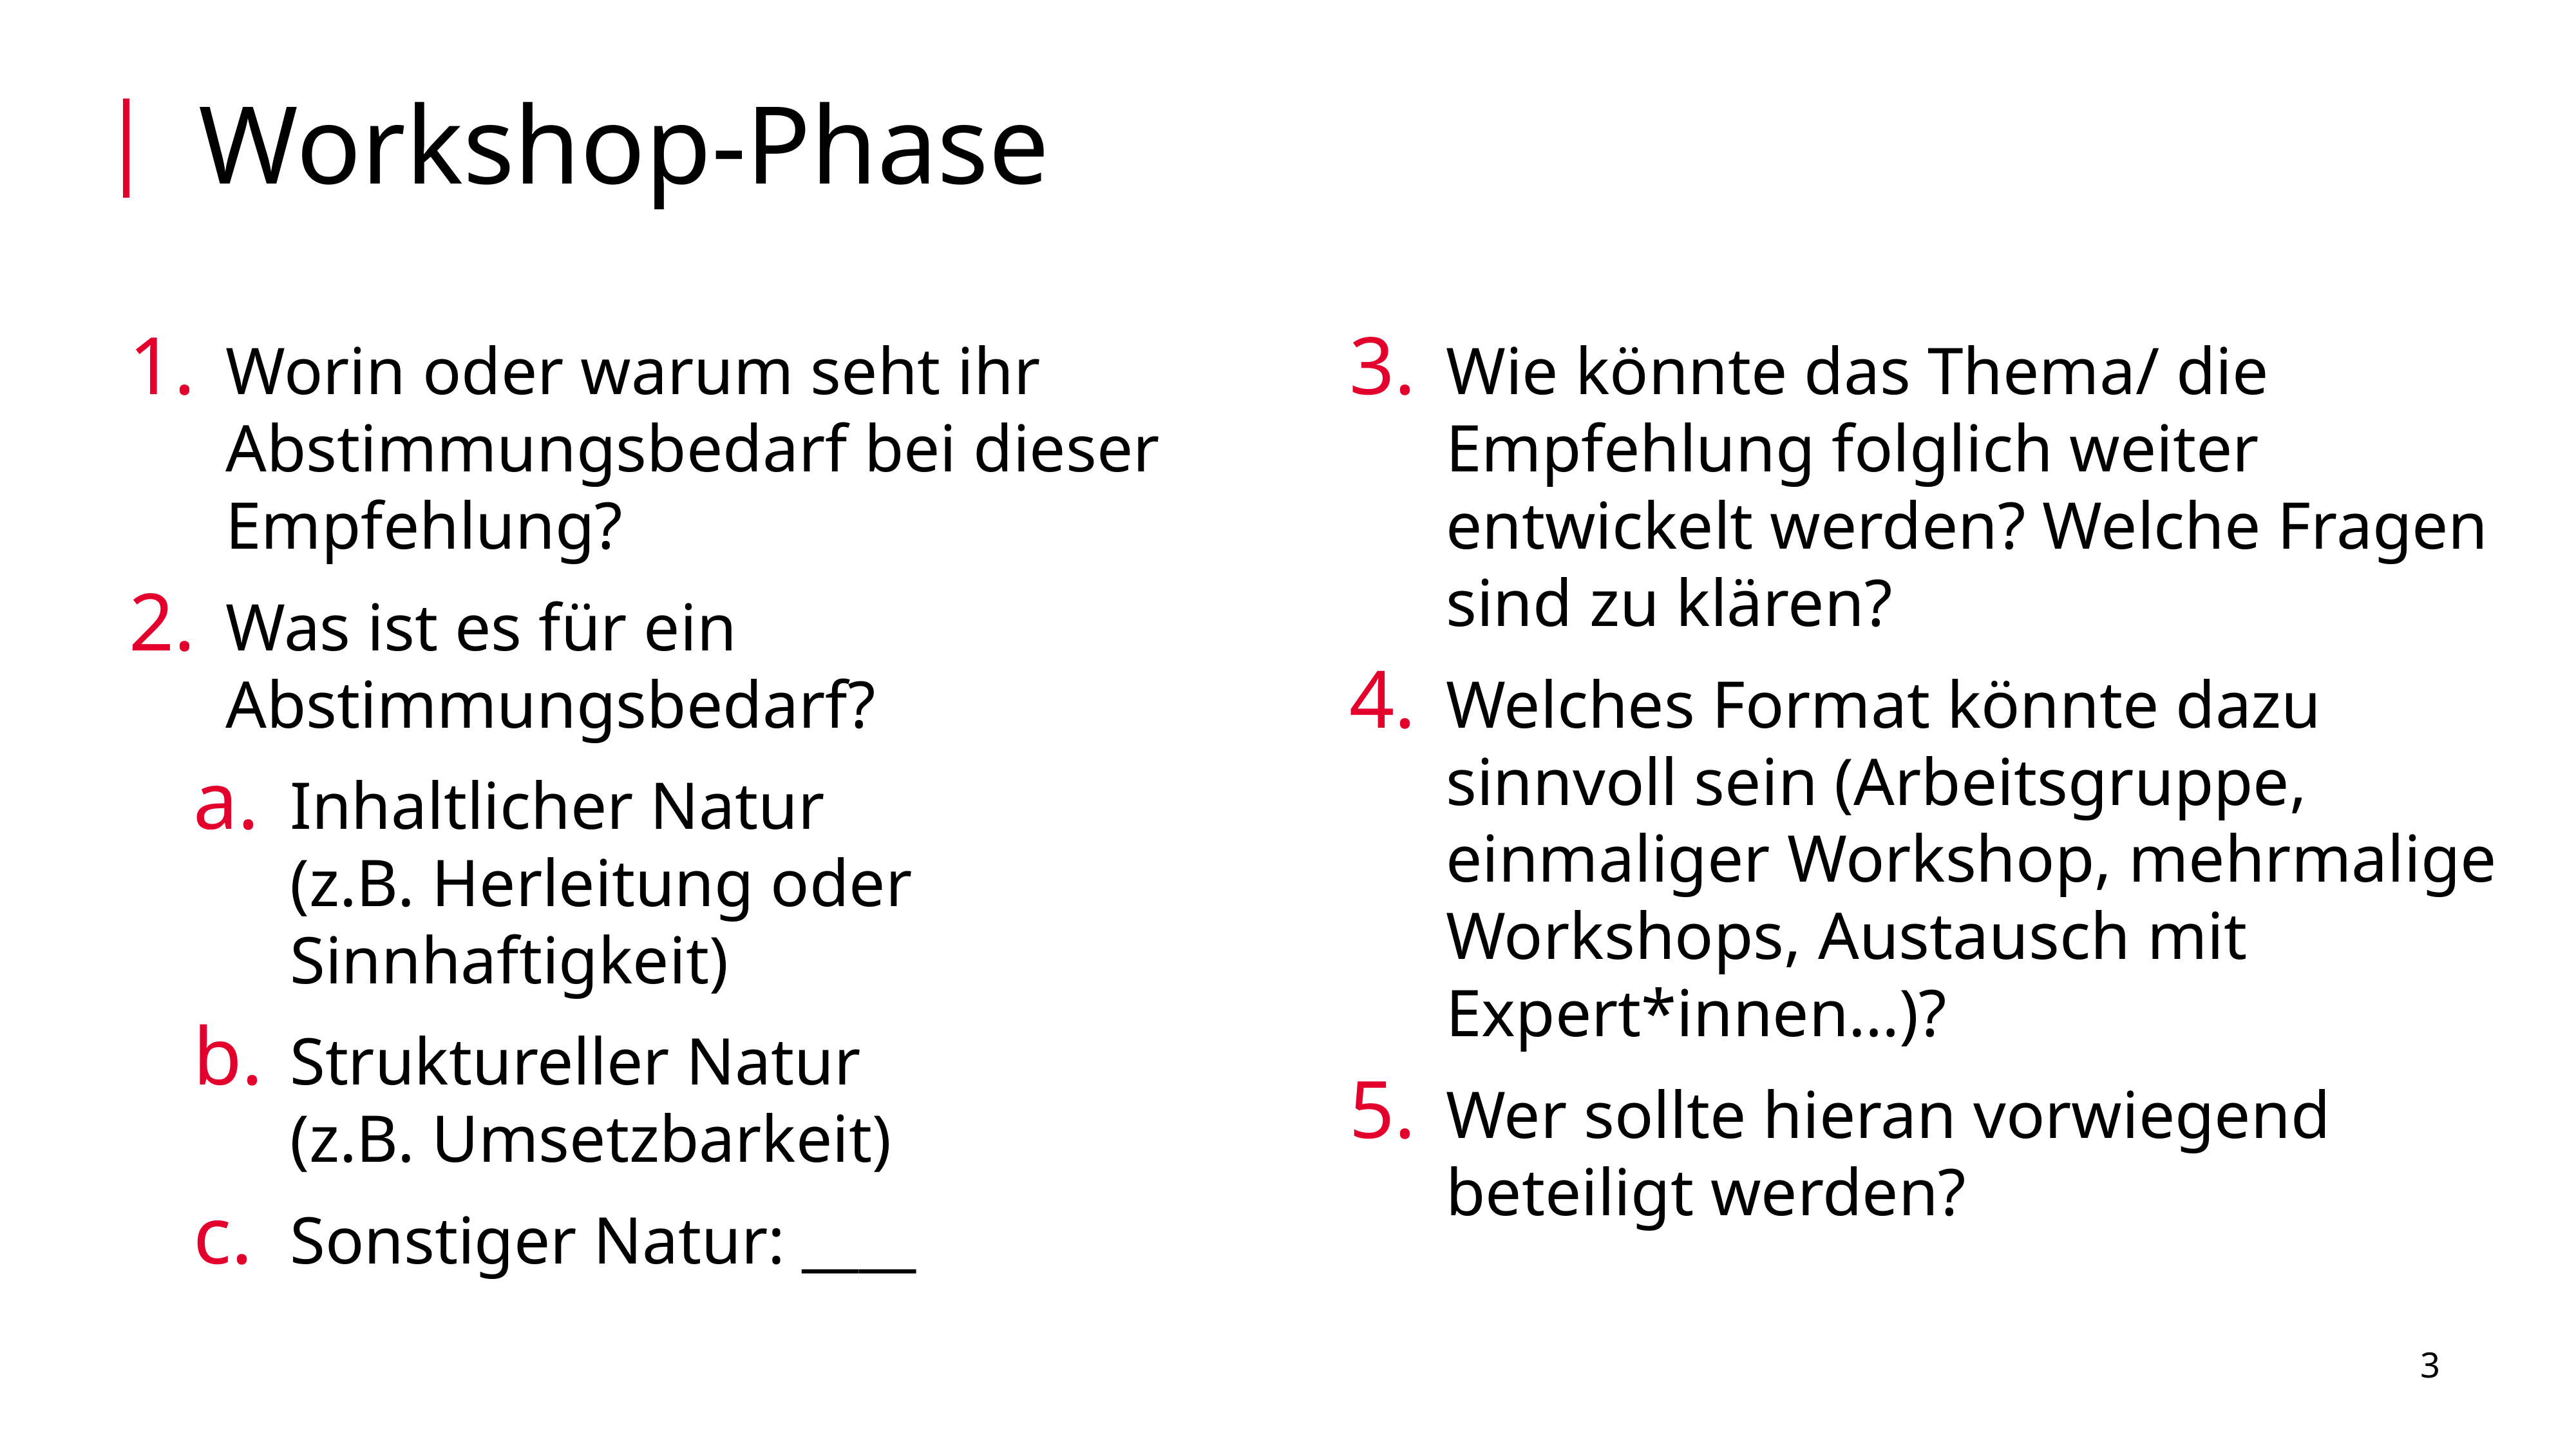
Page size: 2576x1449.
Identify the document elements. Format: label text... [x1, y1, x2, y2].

list Worin oder warum seht ihr Abstimmungsbedarf bei dieser Empfehlung? Was ist es für ein Abstimmungsbedarf? Inhaltlicher Natur (z.B. Herleitung oder Sinnhaftigkeit) Struktureller Natur (z.B. Umsetzbarkeit) Sonstiger Natur: ____ [119, 325, 1288, 1290]
text_box Workshop-Phase [193, 71, 2383, 225]
text_box Wie könnte das Thema/ die Empfehlung folglich weiter entwickelt werden? Welche Fragen sind zu klären? Welches Format könnte dazu sinnvoll sein (Arbeitsgruppe, einmaliger Workshop, mehrmalige Workshops, Austausch mit Expert*innen…)? Wer sollte hieran vorwiegend beteiligt werden? [1340, 325, 2508, 1290]
slide_number 3 [2382, 1338, 2450, 1383]
